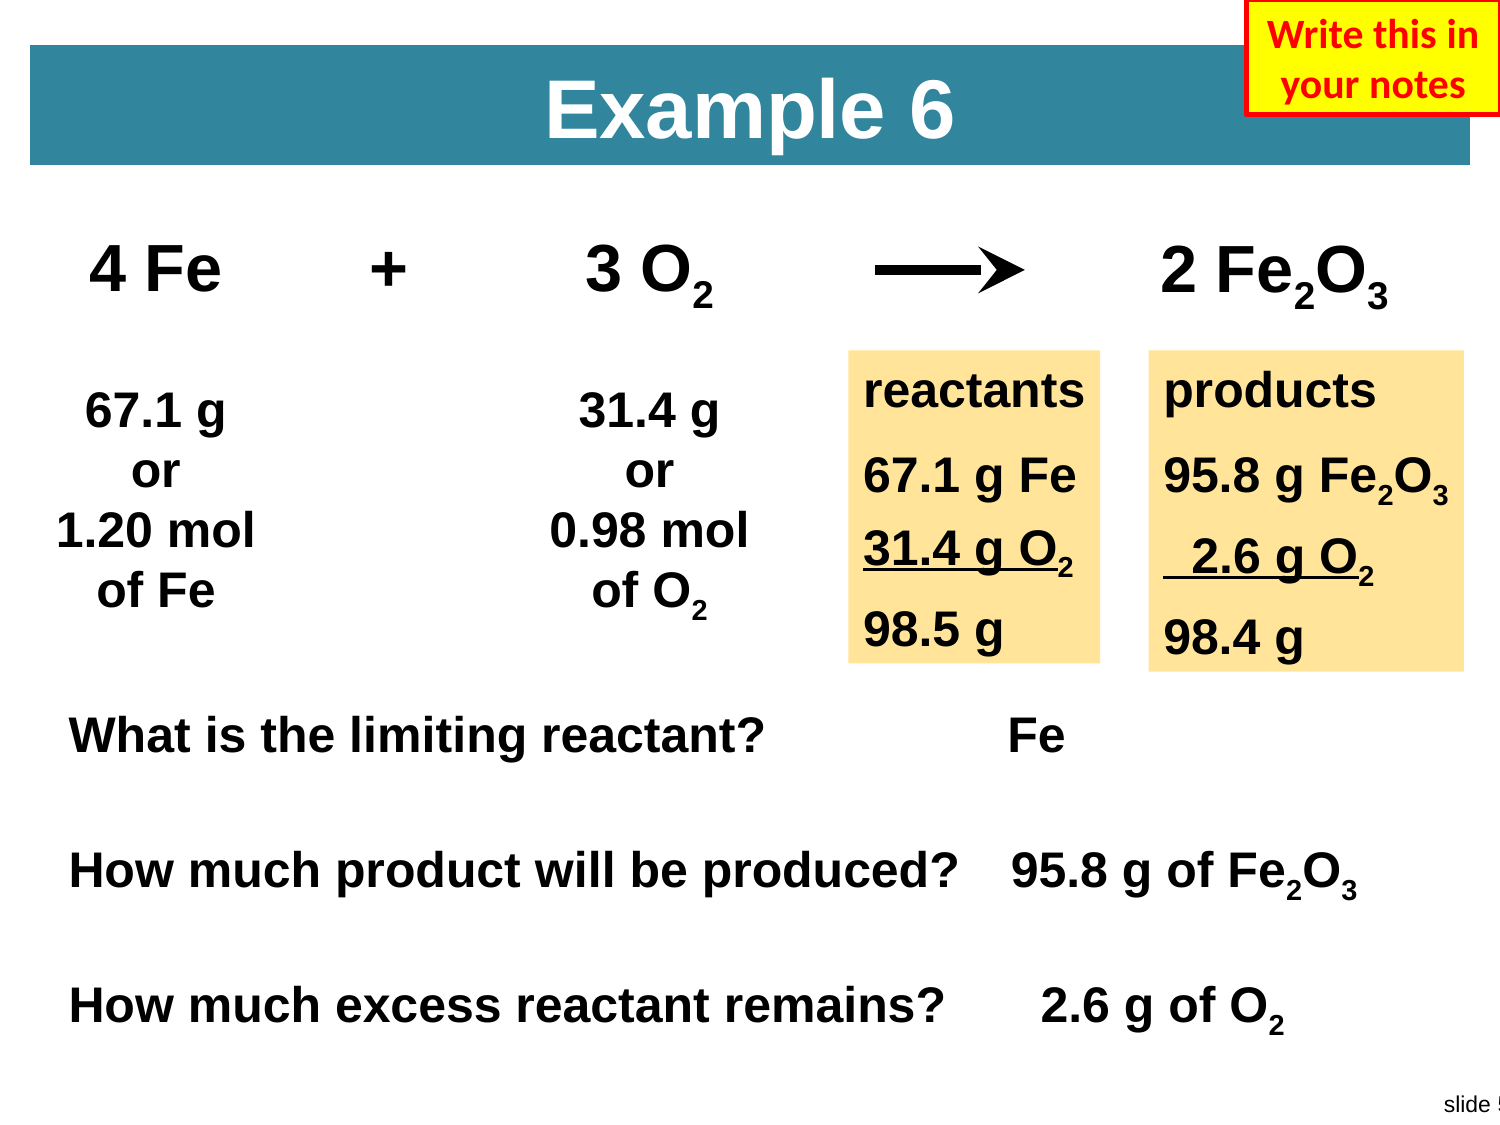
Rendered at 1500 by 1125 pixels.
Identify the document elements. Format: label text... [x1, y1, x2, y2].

text_box 2.6 g of O2 [1025, 965, 1300, 1049]
text_box What is the limiting reactant? How much product will be produced? How much excess reactant remains? [53, 695, 1246, 1075]
text_box Write this in your notes [1246, 0, 1500, 115]
title Example 6 [30, 45, 1470, 165]
text_box reactants 67.1 g Fe 31.4 g O2 98.5 g [848, 350, 1101, 664]
text_box 67.1 g or 1.20 mol of Fe [40, 370, 271, 626]
text_box products 95.8 g Fe2O3 2.6 g O2 98.4 g [1148, 350, 1464, 672]
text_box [73, 216, 1409, 315]
text_box 31.4 g or 0.98 mol of O2 [534, 370, 765, 634]
text_box 95.8 g of Fe2O3 [1246, 830, 1373, 914]
text_box Fe [992, 695, 1081, 771]
